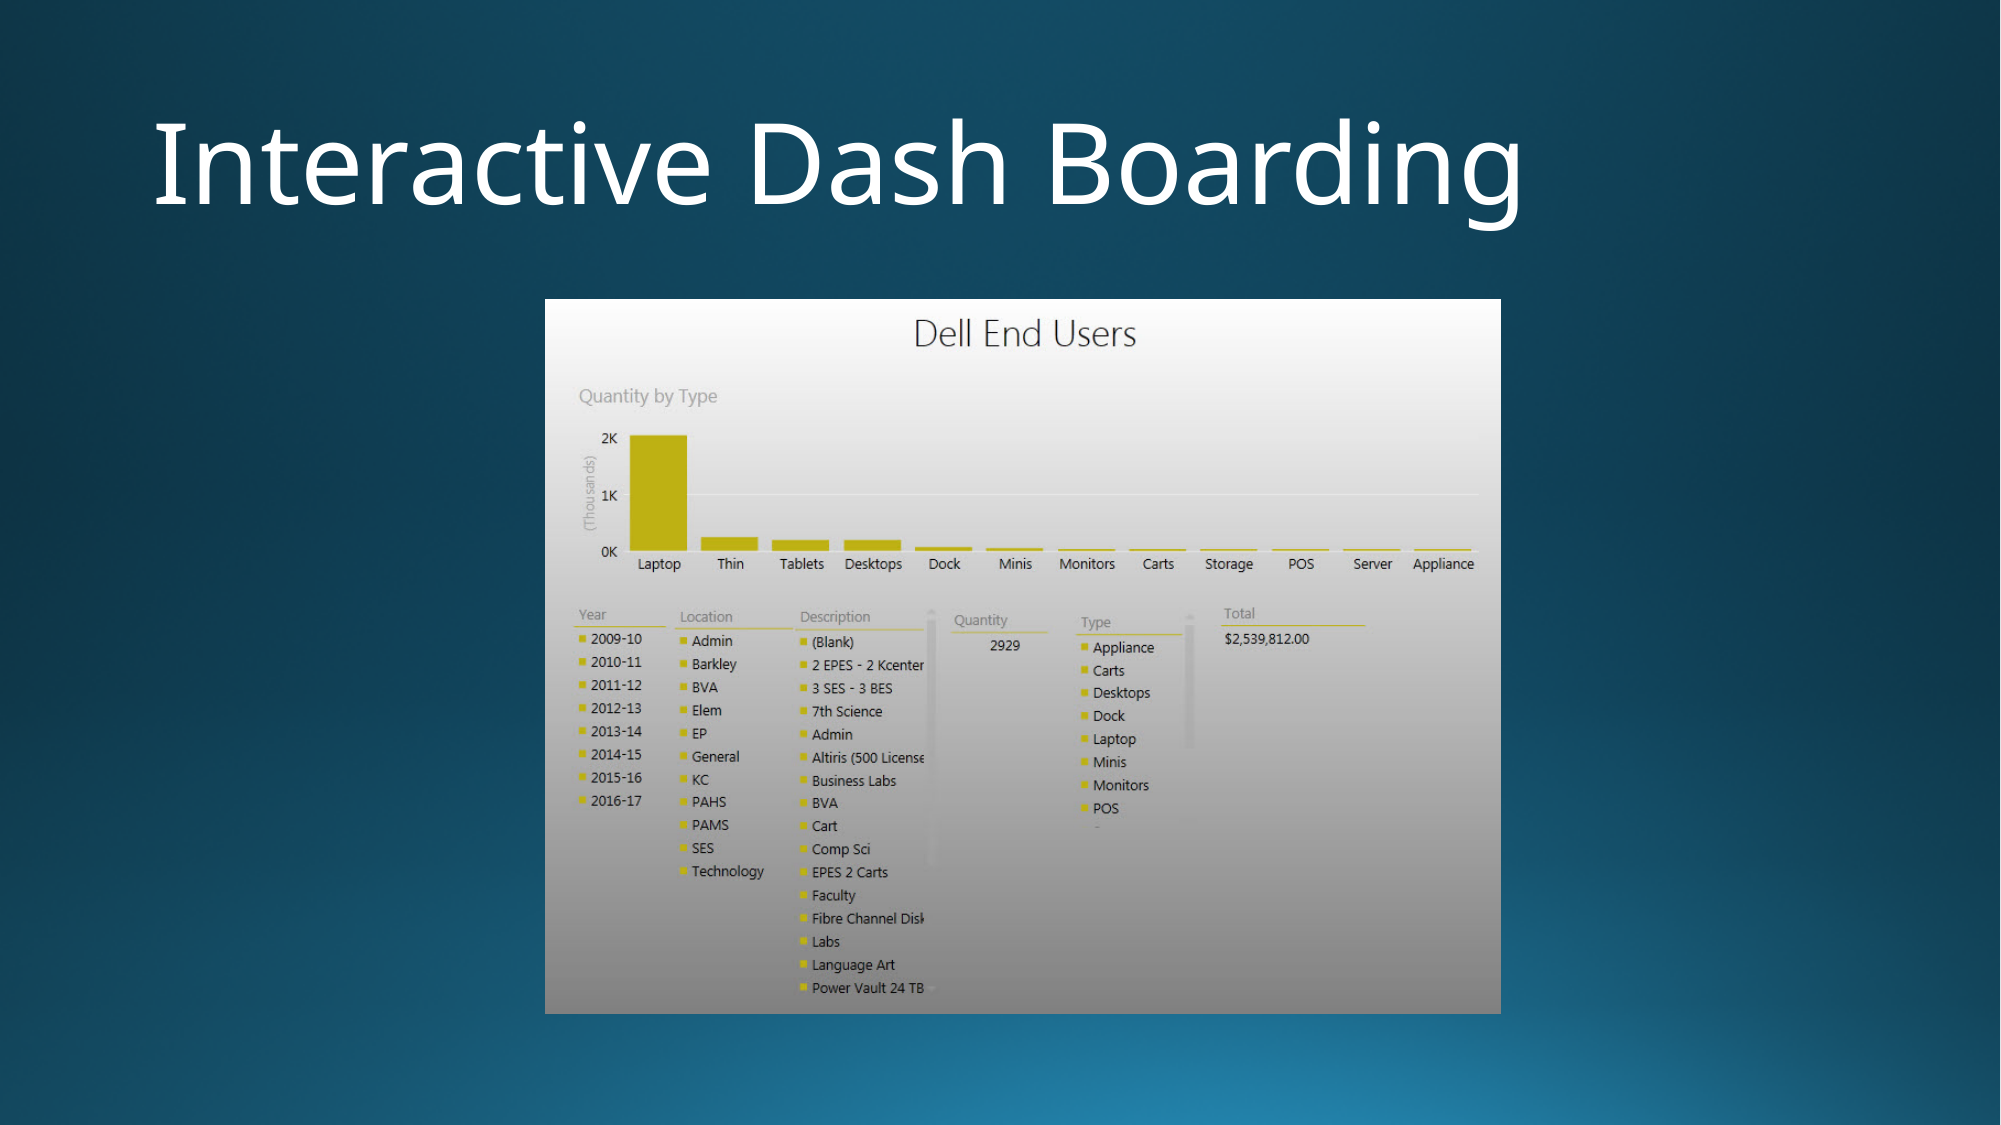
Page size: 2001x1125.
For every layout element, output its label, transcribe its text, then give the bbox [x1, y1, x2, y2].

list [545, 299, 1501, 1014]
title Interactive Dash Boarding [137, 59, 1863, 278]
picture [0, 0, 2001, 1125]
